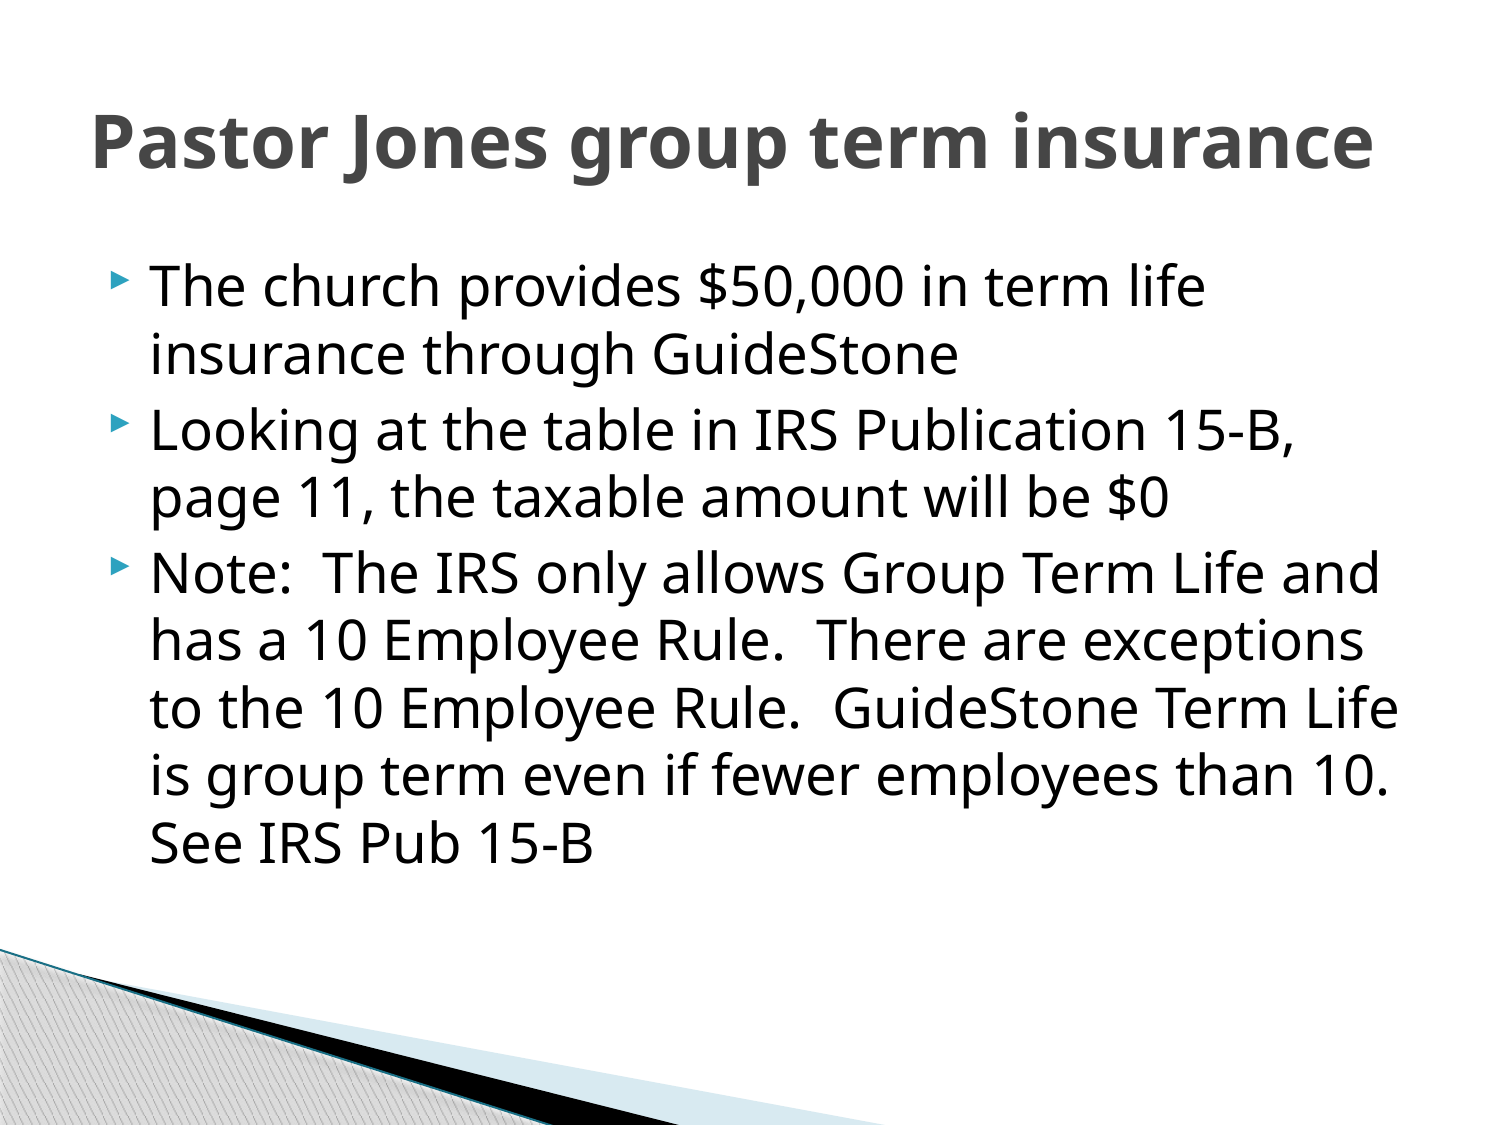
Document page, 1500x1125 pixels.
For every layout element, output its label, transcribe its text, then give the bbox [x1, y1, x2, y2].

list The church provides $50,000 in term life insurance through GuideStone Looking at the table in IRS Publication 15-B, page 11, the taxable amount will be $0 Note: The IRS only allows Group Term Life and has a 10 Employee Rule. There are exceptions to the 10 Employee Rule. GuideStone Term Life is group term even if fewer employees than 10. See IRS Pub 15-B [75, 243, 1425, 986]
title Pastor Jones group term insurance [75, 45, 1425, 233]
